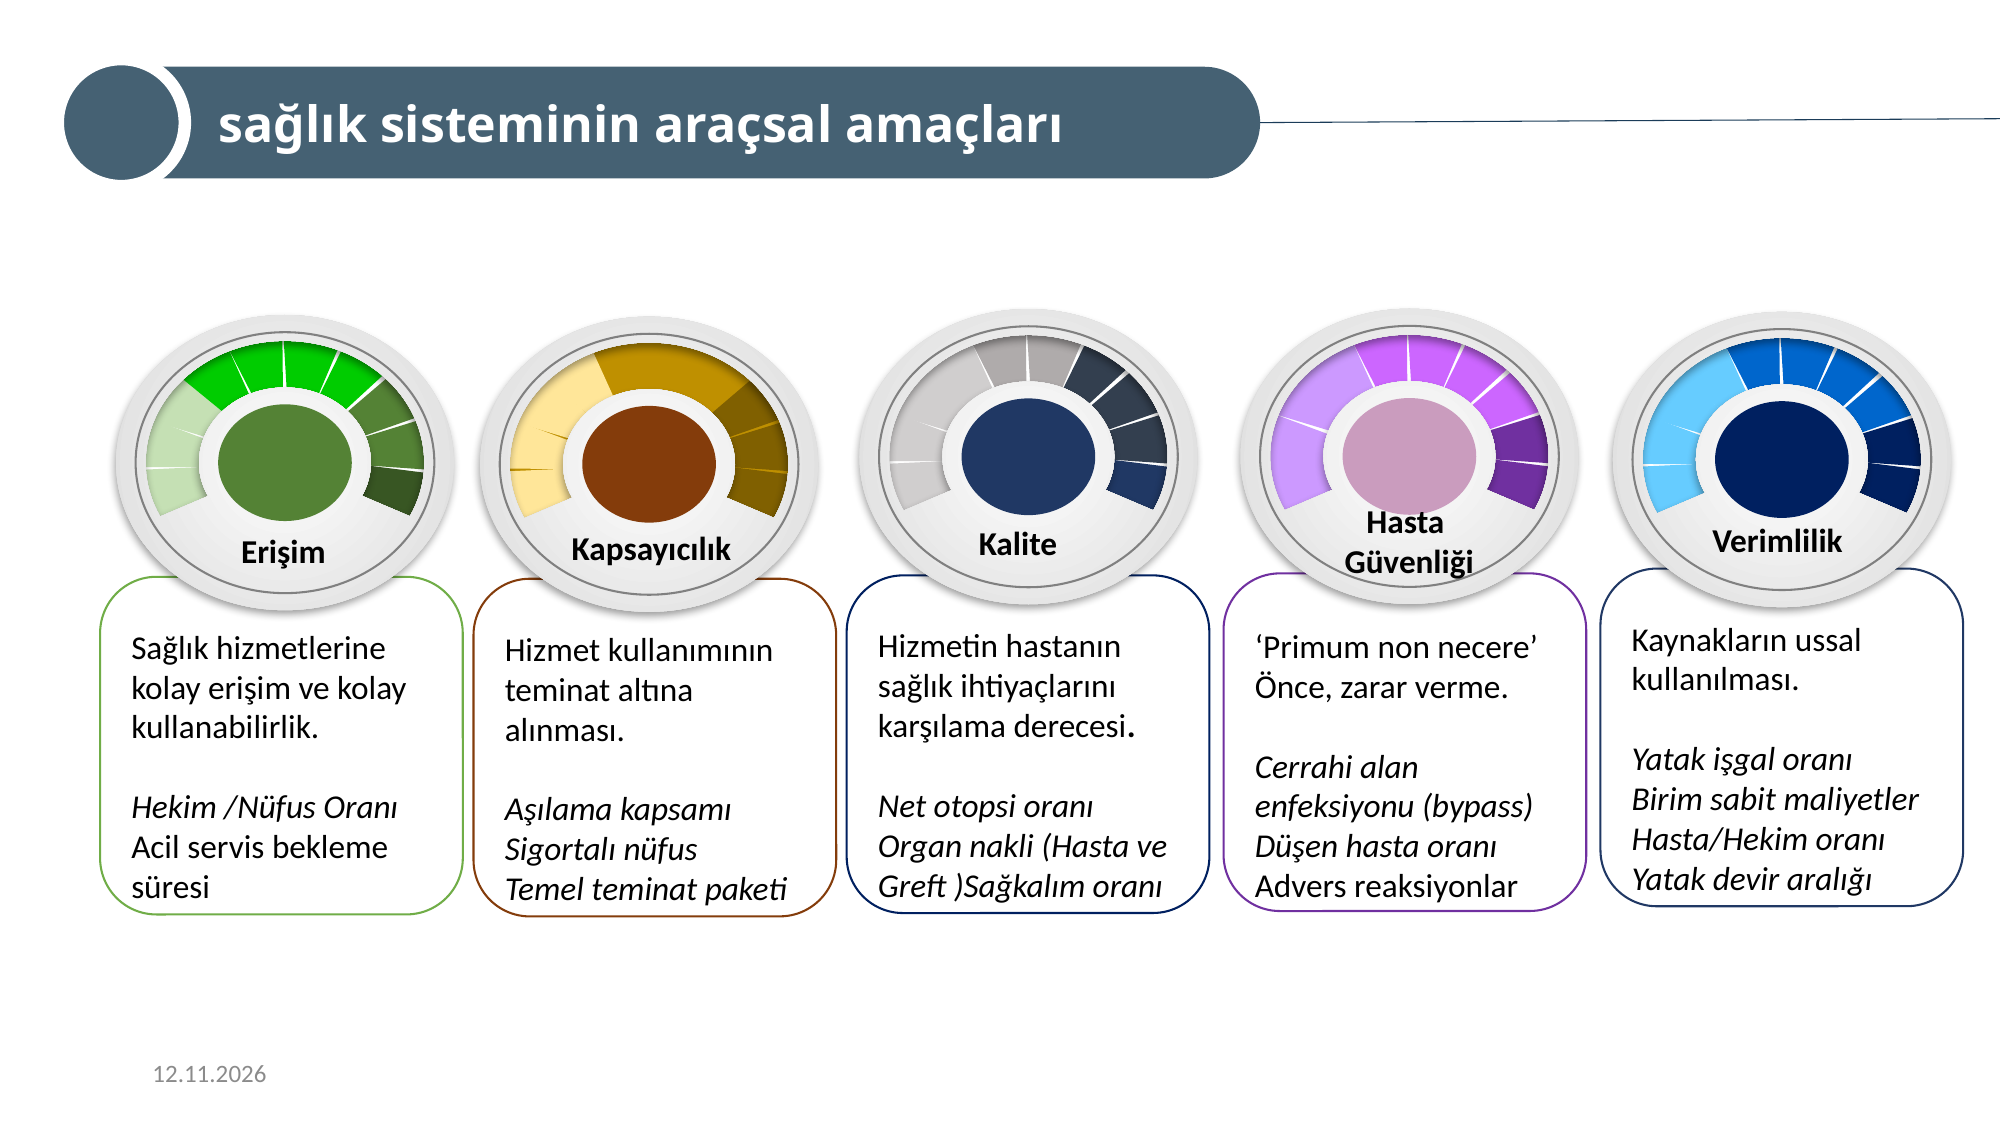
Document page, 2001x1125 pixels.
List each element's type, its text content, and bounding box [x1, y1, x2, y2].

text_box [1260, 118, 2000, 123]
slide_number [137, 1042, 588, 1103]
text_box ‘Primum non necere’ Önce, zarar verme. Cerrahi alan enfeksiyonu (bypass) Düşen hasta oranı Advers reaksiyonlar [1222, 588, 1588, 913]
text_box Hizmet kullanımının teminat altına alınması. Aşılama kapsamı Sigortalı nüfus Temel teminat paketi [472, 593, 838, 918]
text_box sağlık sisteminin araçsal amaçları [153, 65, 1262, 180]
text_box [859, 309, 1198, 605]
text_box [116, 314, 454, 611]
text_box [1240, 308, 1579, 604]
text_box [480, 316, 819, 612]
text_box [56, 58, 186, 188]
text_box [1612, 311, 1951, 608]
text_box Sağlık hizmetlerine kolay erişim ve kolay kullanabilirlik. Hekim /Nüfus Oranı Acil servis bekleme süresi [99, 592, 464, 916]
text_box Kaynakların ussal kullanılması. Yatak işgal oranı Birim sabit maliyetler Hasta/Hekim oranı Yatak devir aralığı [1599, 588, 1965, 908]
text_box Hizmetin hastanın sağlık ihtiyaçlarını karşılama derecesi. Net otopsi oranı Organ nakli (Hasta ve Greft )Sağkalım oranı [845, 594, 1211, 915]
